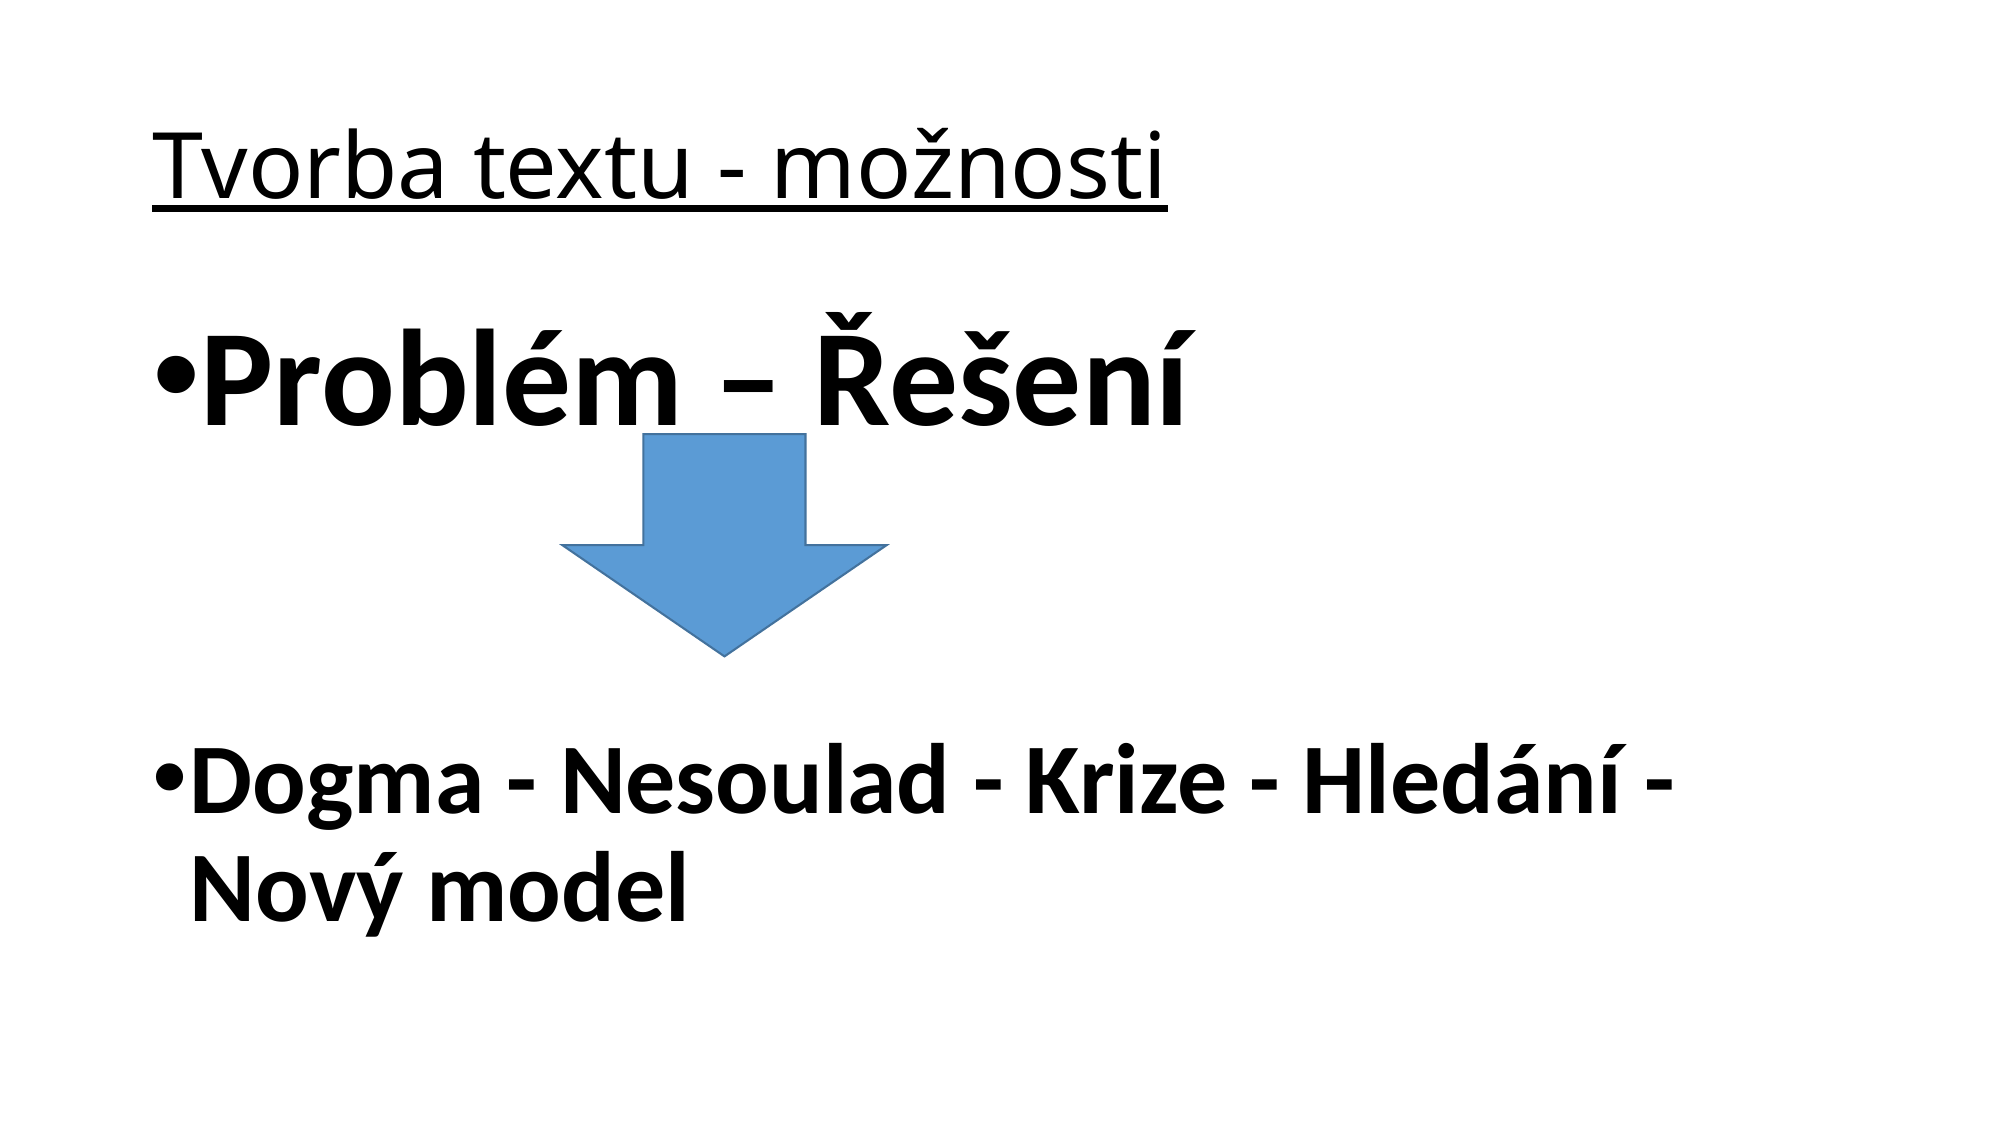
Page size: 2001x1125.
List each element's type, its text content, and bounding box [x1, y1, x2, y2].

text_box [559, 433, 890, 658]
title Tvorba textu - možnosti [137, 59, 1863, 278]
list Problém – Řešení Dogma - Nesoulad - Krize - Hledání - Nový model [137, 299, 1863, 1014]
